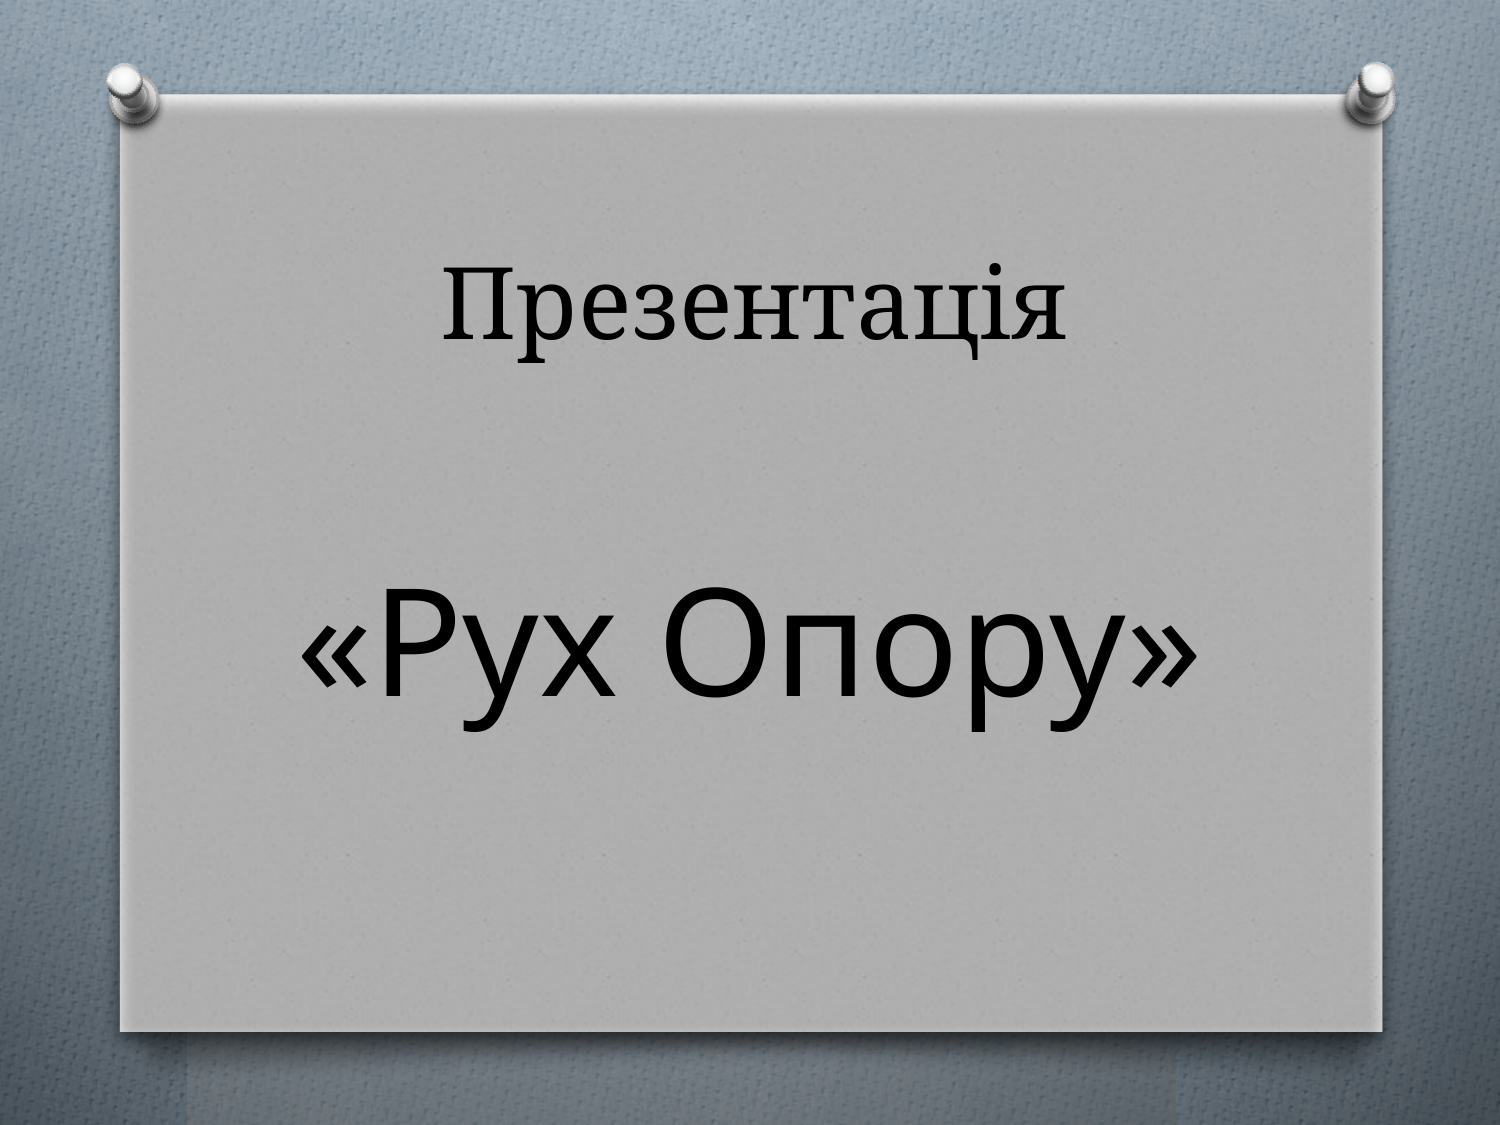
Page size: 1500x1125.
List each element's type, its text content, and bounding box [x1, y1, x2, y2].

picture [75, 29, 198, 153]
picture [1317, 35, 1439, 156]
title Презентація [183, 196, 1326, 403]
list «Рух Опору» [242, 538, 1259, 766]
